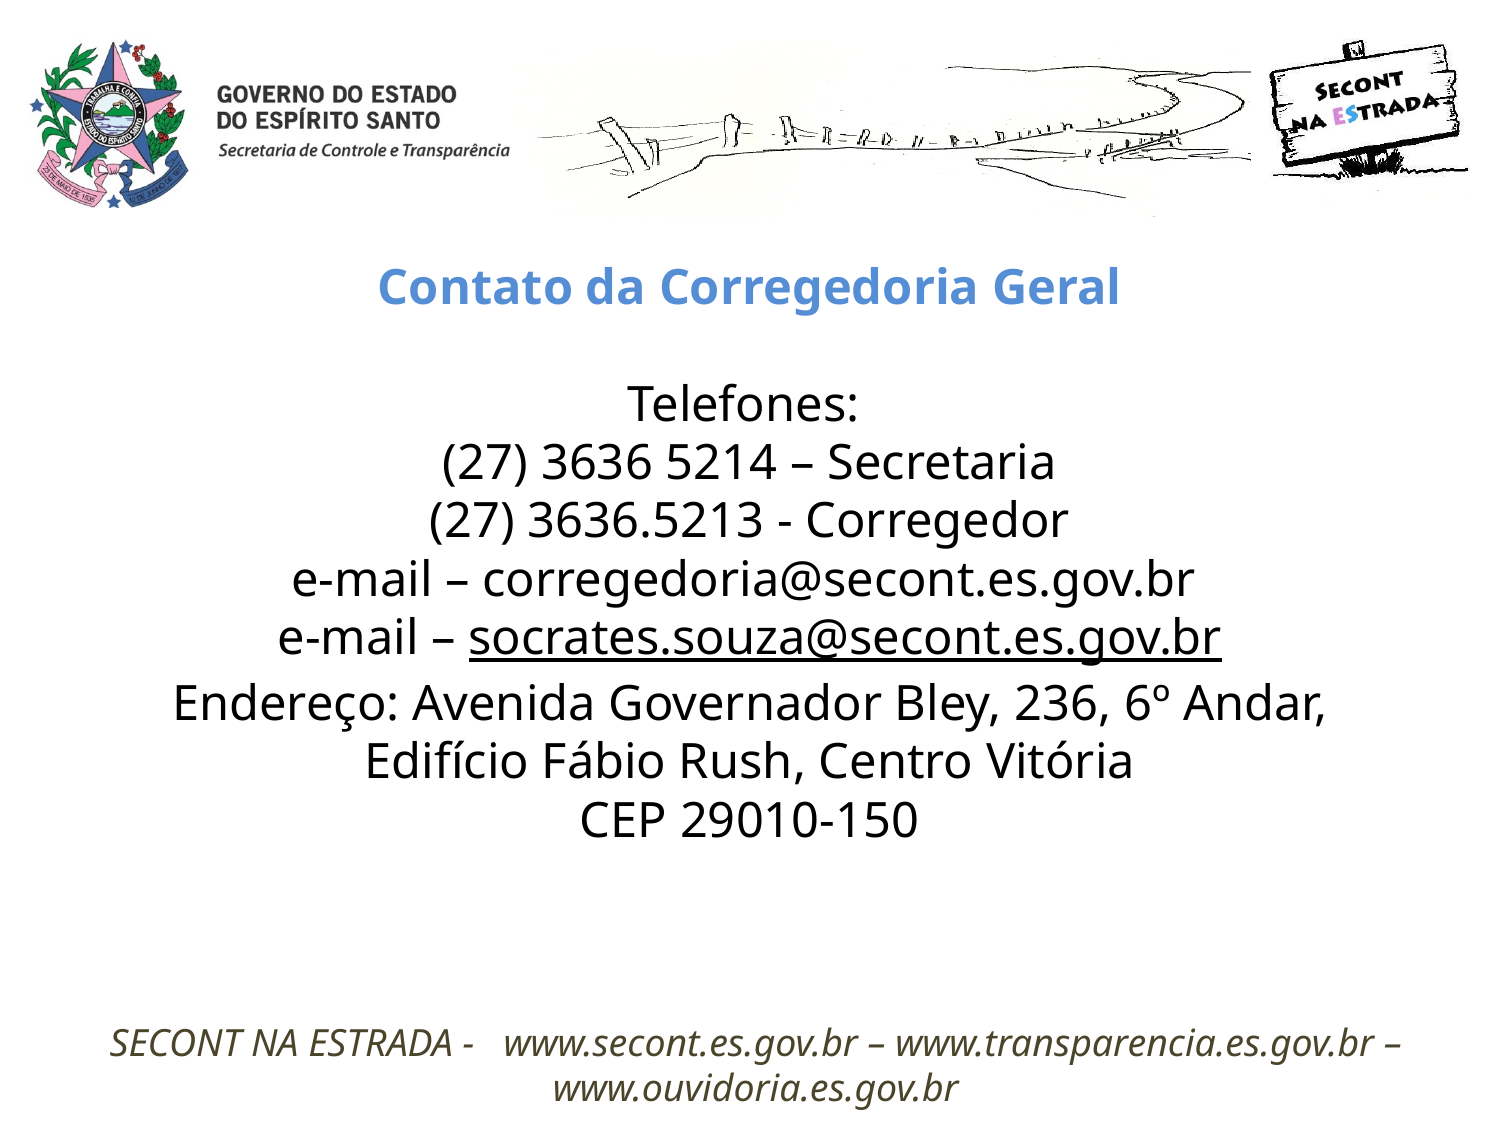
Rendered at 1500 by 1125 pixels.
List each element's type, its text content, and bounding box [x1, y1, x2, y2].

title Contato da Corregedoria Geral Telefones: (27) 3636 5214 – Secretaria (27) 3636.5213 - Corregedor e-mail – corregedoria@secont.es.gov.br e-mail – socrates.souza@secont.es.gov.br Endereço: Avenida Governador Bley, 236, 6º Andar, Edifício Fábio Rush, Centro Vitória CEP 29010-150 [100, 243, 1400, 976]
text_box SECONT NA ESTRADA - www.secont.es.gov.br – www.transparencia.es.gov.br – www.ouvidoria.es.gov.br [11, 1011, 1500, 1117]
picture [29, 18, 1495, 218]
